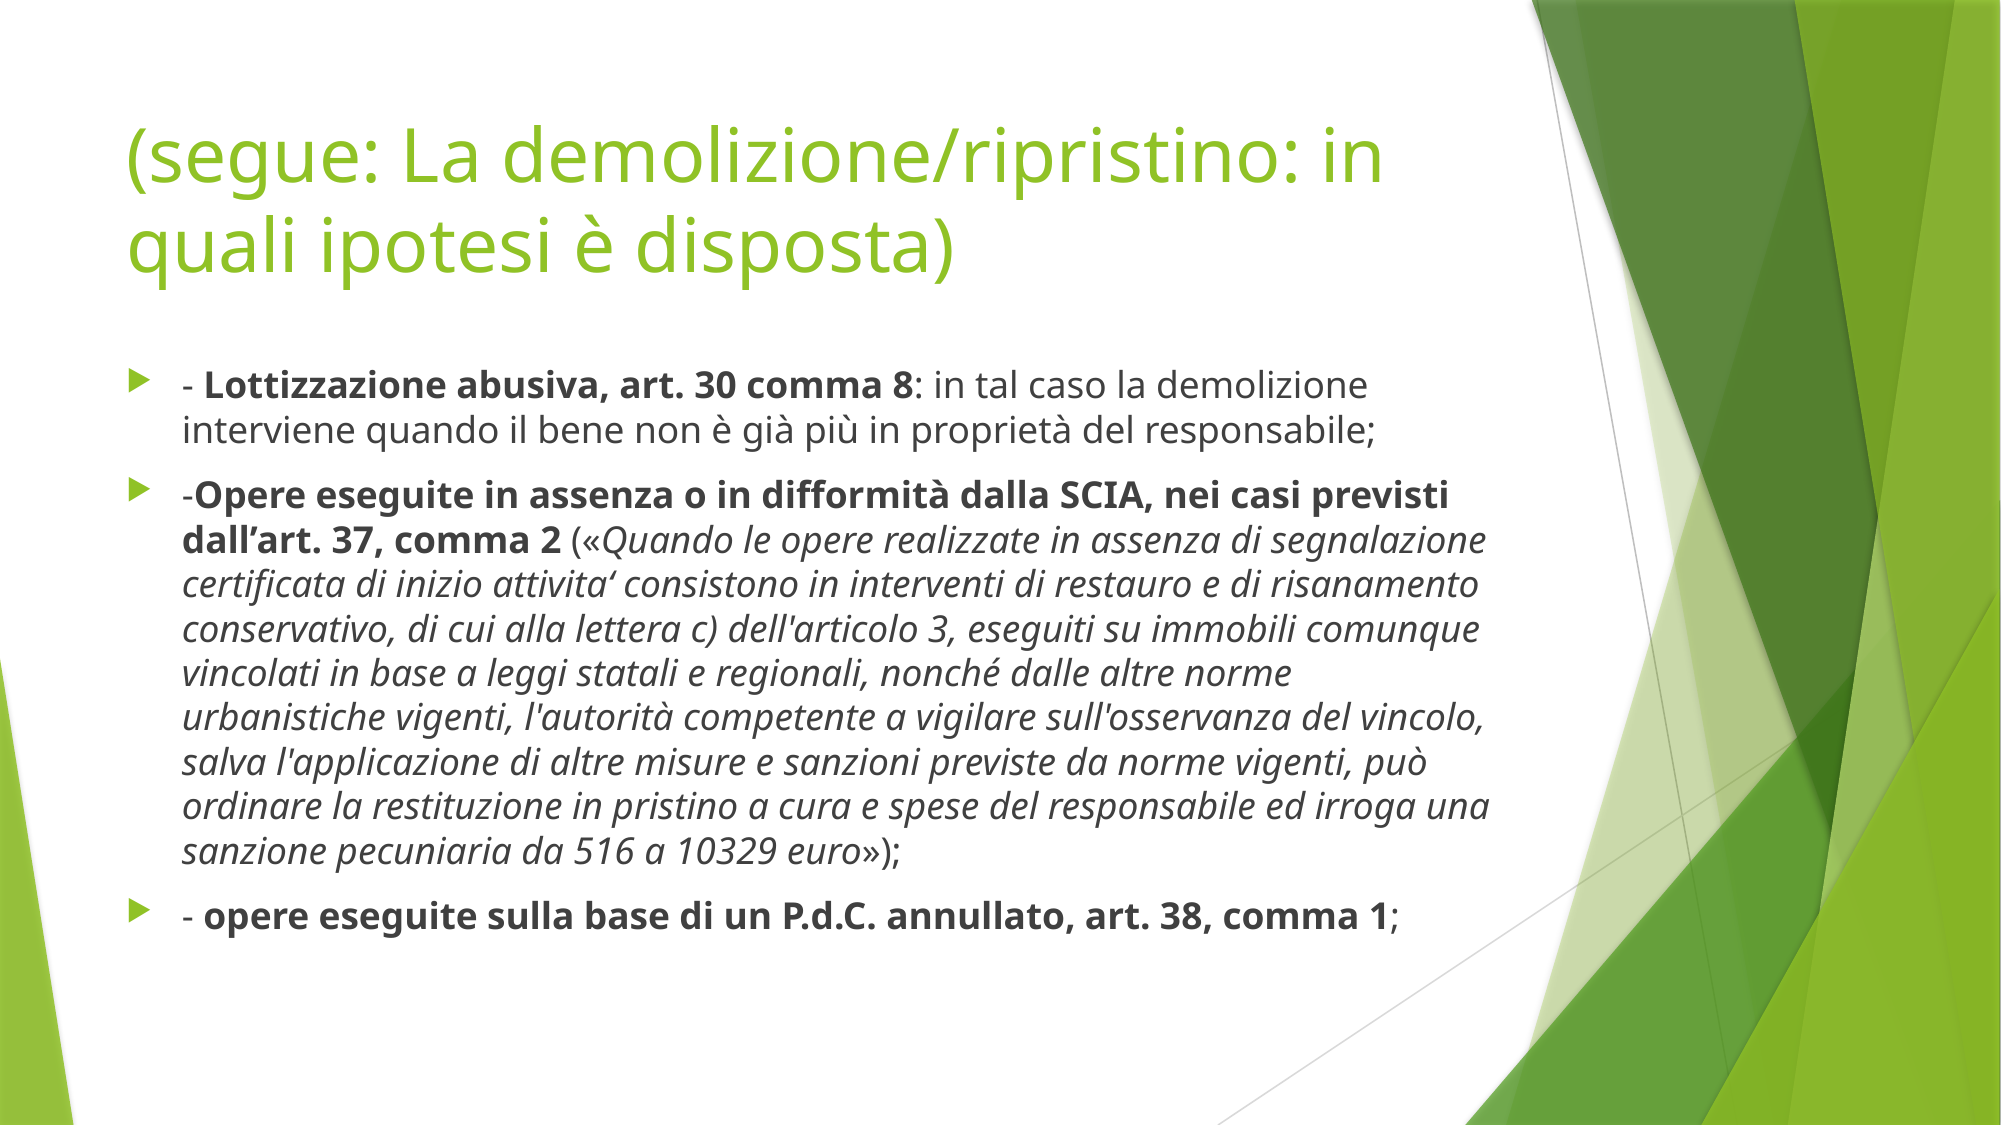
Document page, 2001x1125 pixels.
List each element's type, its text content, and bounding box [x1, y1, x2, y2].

list - Lottizzazione abusiva, art. 30 comma 8: in tal caso la demolizione interviene quando il bene non è già più in proprietà del responsabile; -Opere eseguite in assenza o in difformità dalla SCIA, nei casi previsti dall’art. 37, comma 2 («Quando le opere realizzate in assenza di segnalazione certificata di inizio attivita‘ consistono in interventi di restauro e di risanamento conservativo, di cui alla lettera c) dell'articolo 3, eseguiti su immobili comunque vincolati in base a leggi statali e regionali, nonché dalle altre norme urbanistiche vigenti, l'autorità competente a vigilare sull'osservanza del vincolo, salva l'applicazione di altre misure e sanzioni previste da norme vigenti, può ordinare la restituzione in pristino a cura e spese del responsabile ed irroga una sanzione pecuniaria da 516 a 10329 euro»); - opere eseguite sulla base di un P.d.C. annullato, art. 38, comma 1; [111, 354, 1522, 992]
title (segue: La demolizione/ripristino: in quali ipotesi è disposta) [111, 99, 1522, 317]
